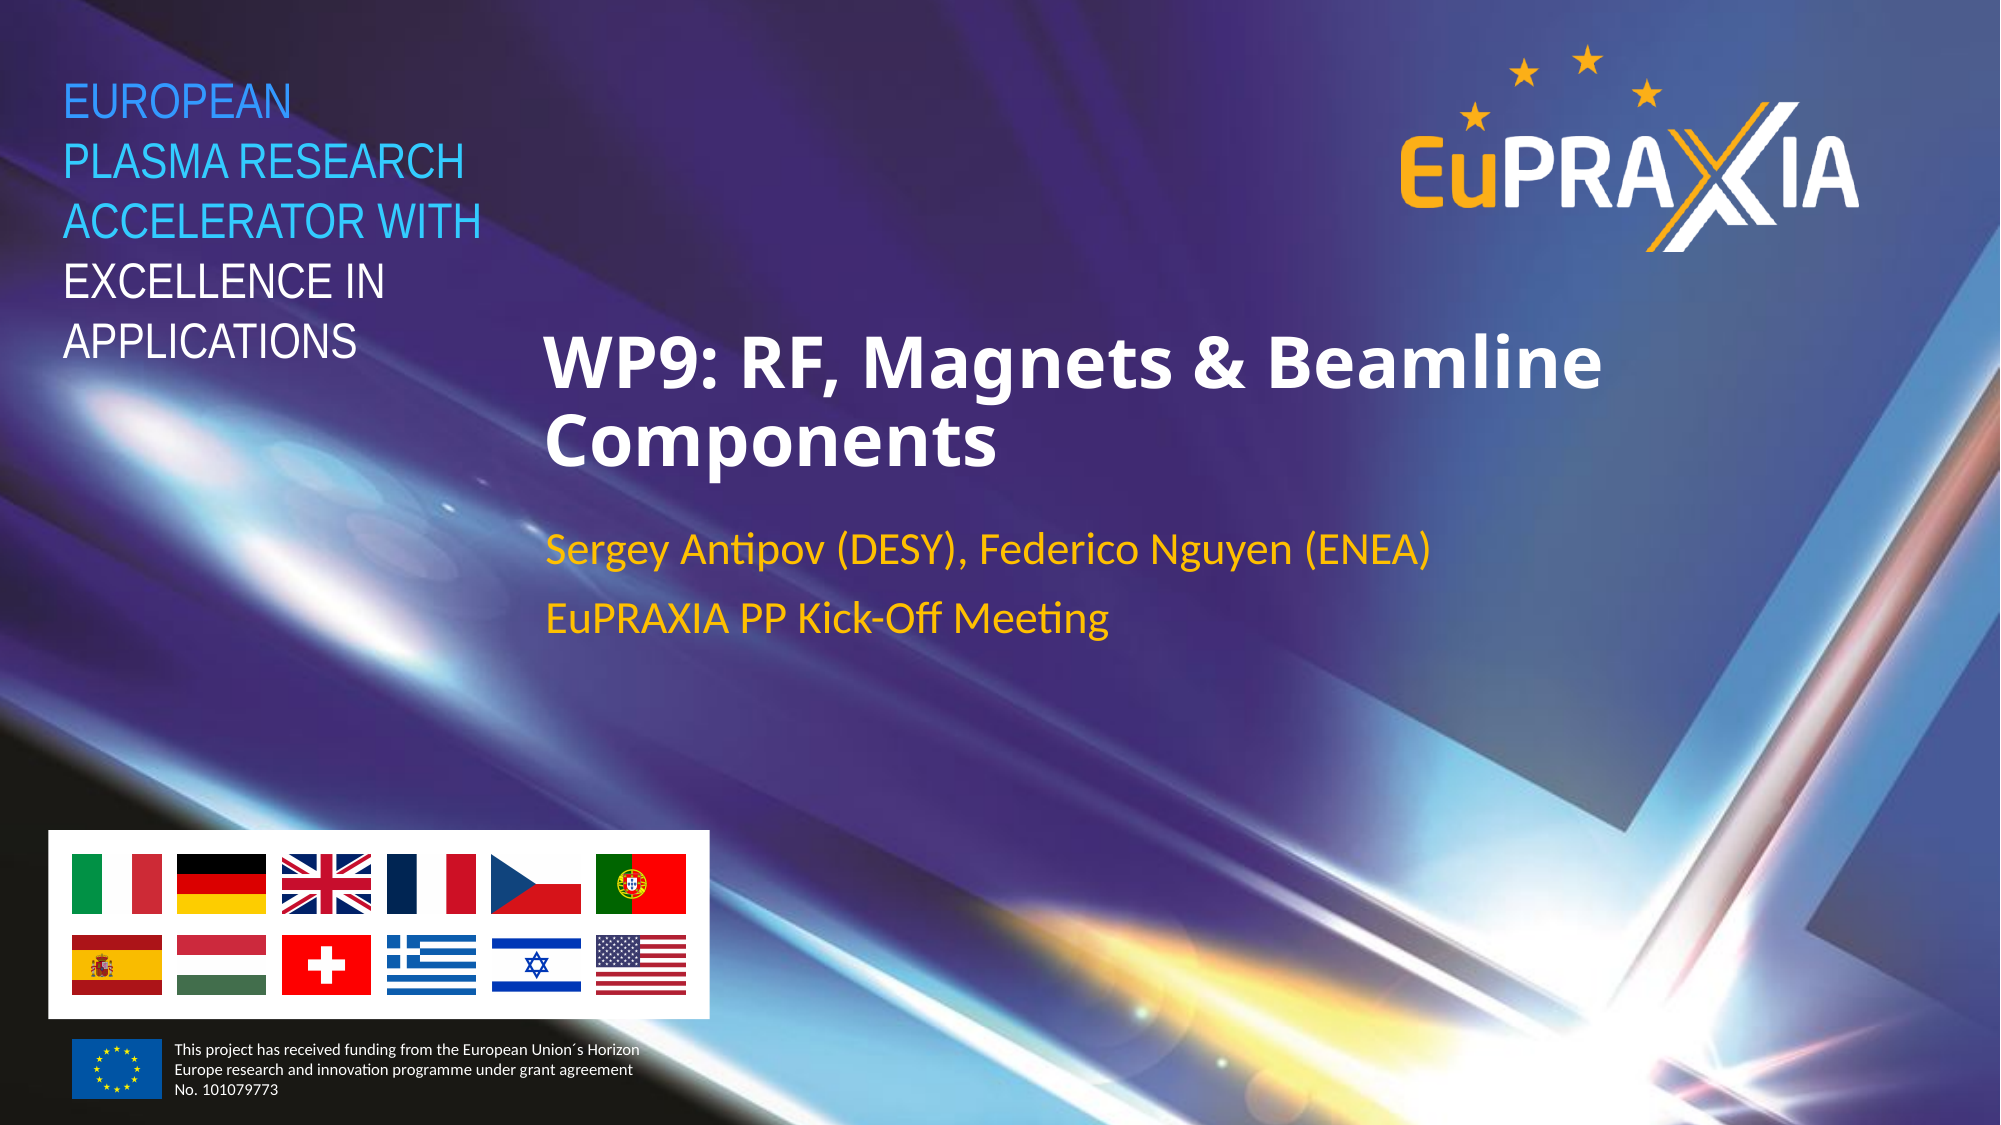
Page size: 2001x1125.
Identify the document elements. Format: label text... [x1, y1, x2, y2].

title WP9: RF, Magnets & Beamline Components [528, 318, 1811, 490]
subtitle Sergey Antipov (DESY), Federico Nguyen (ENEA) EuPRAXIA PP Kick-Off Meeting [530, 517, 1813, 651]
picture [0, 0, 2000, 1125]
